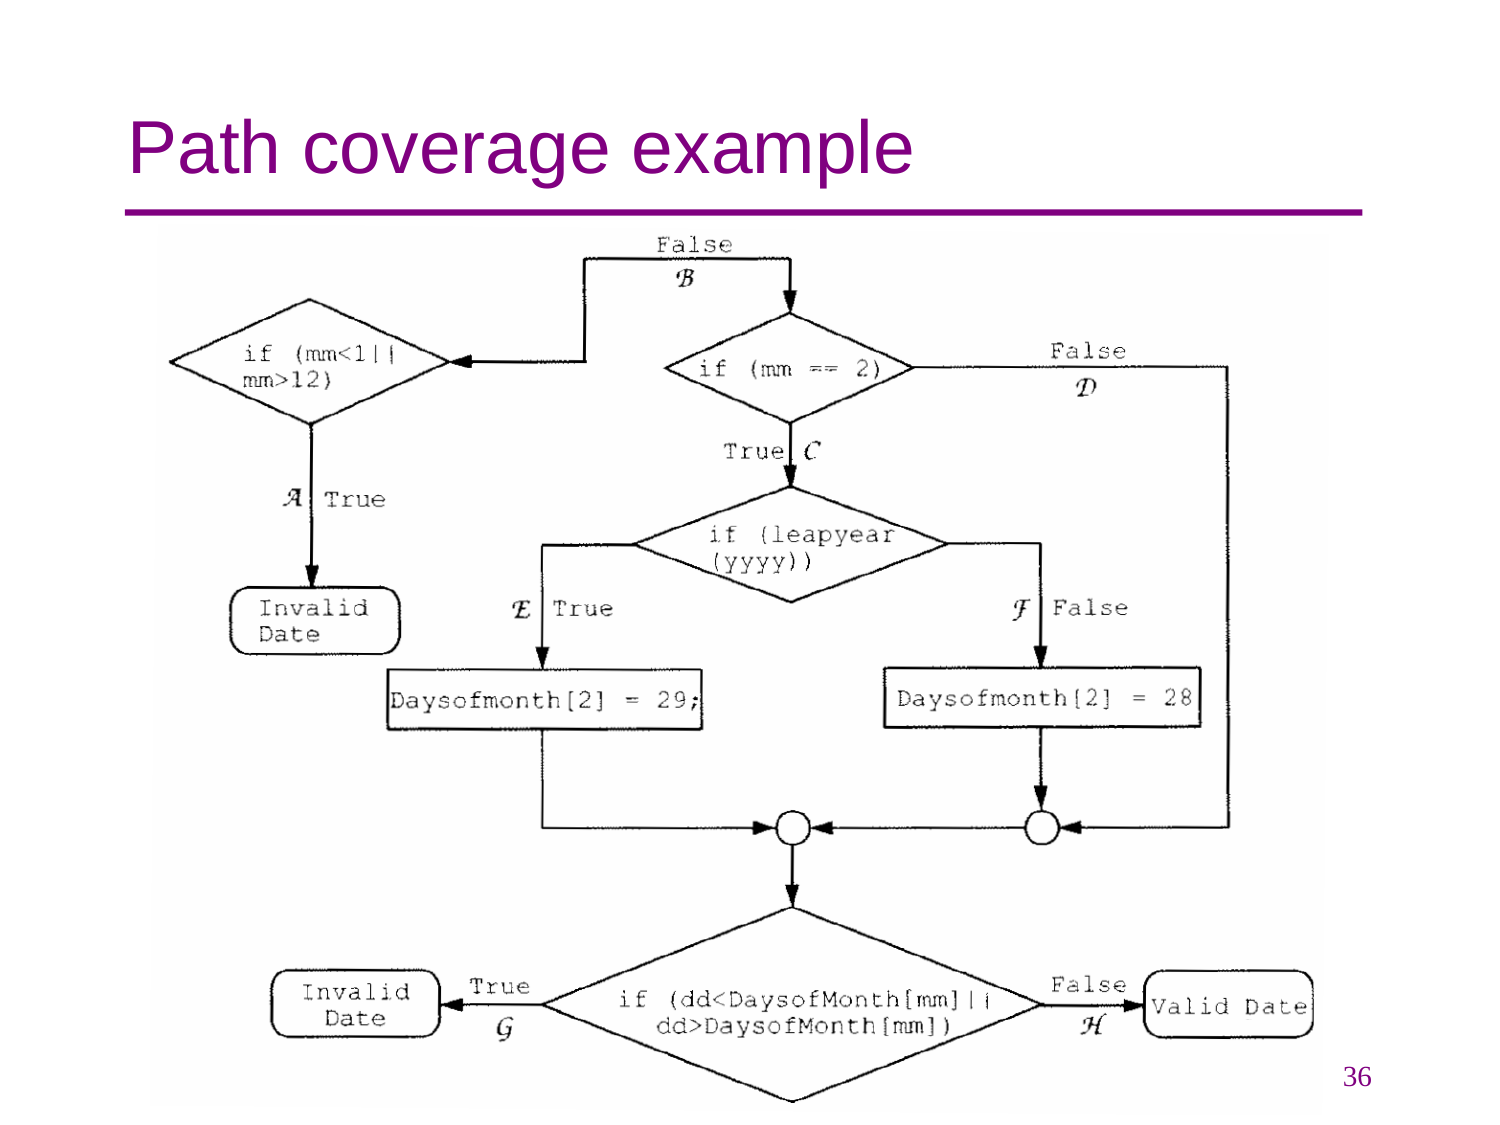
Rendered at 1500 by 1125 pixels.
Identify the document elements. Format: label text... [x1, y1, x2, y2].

picture [149, 224, 1329, 1116]
title Path coverage example [112, 50, 1388, 238]
slide_number 36 [1074, 1049, 1388, 1125]
